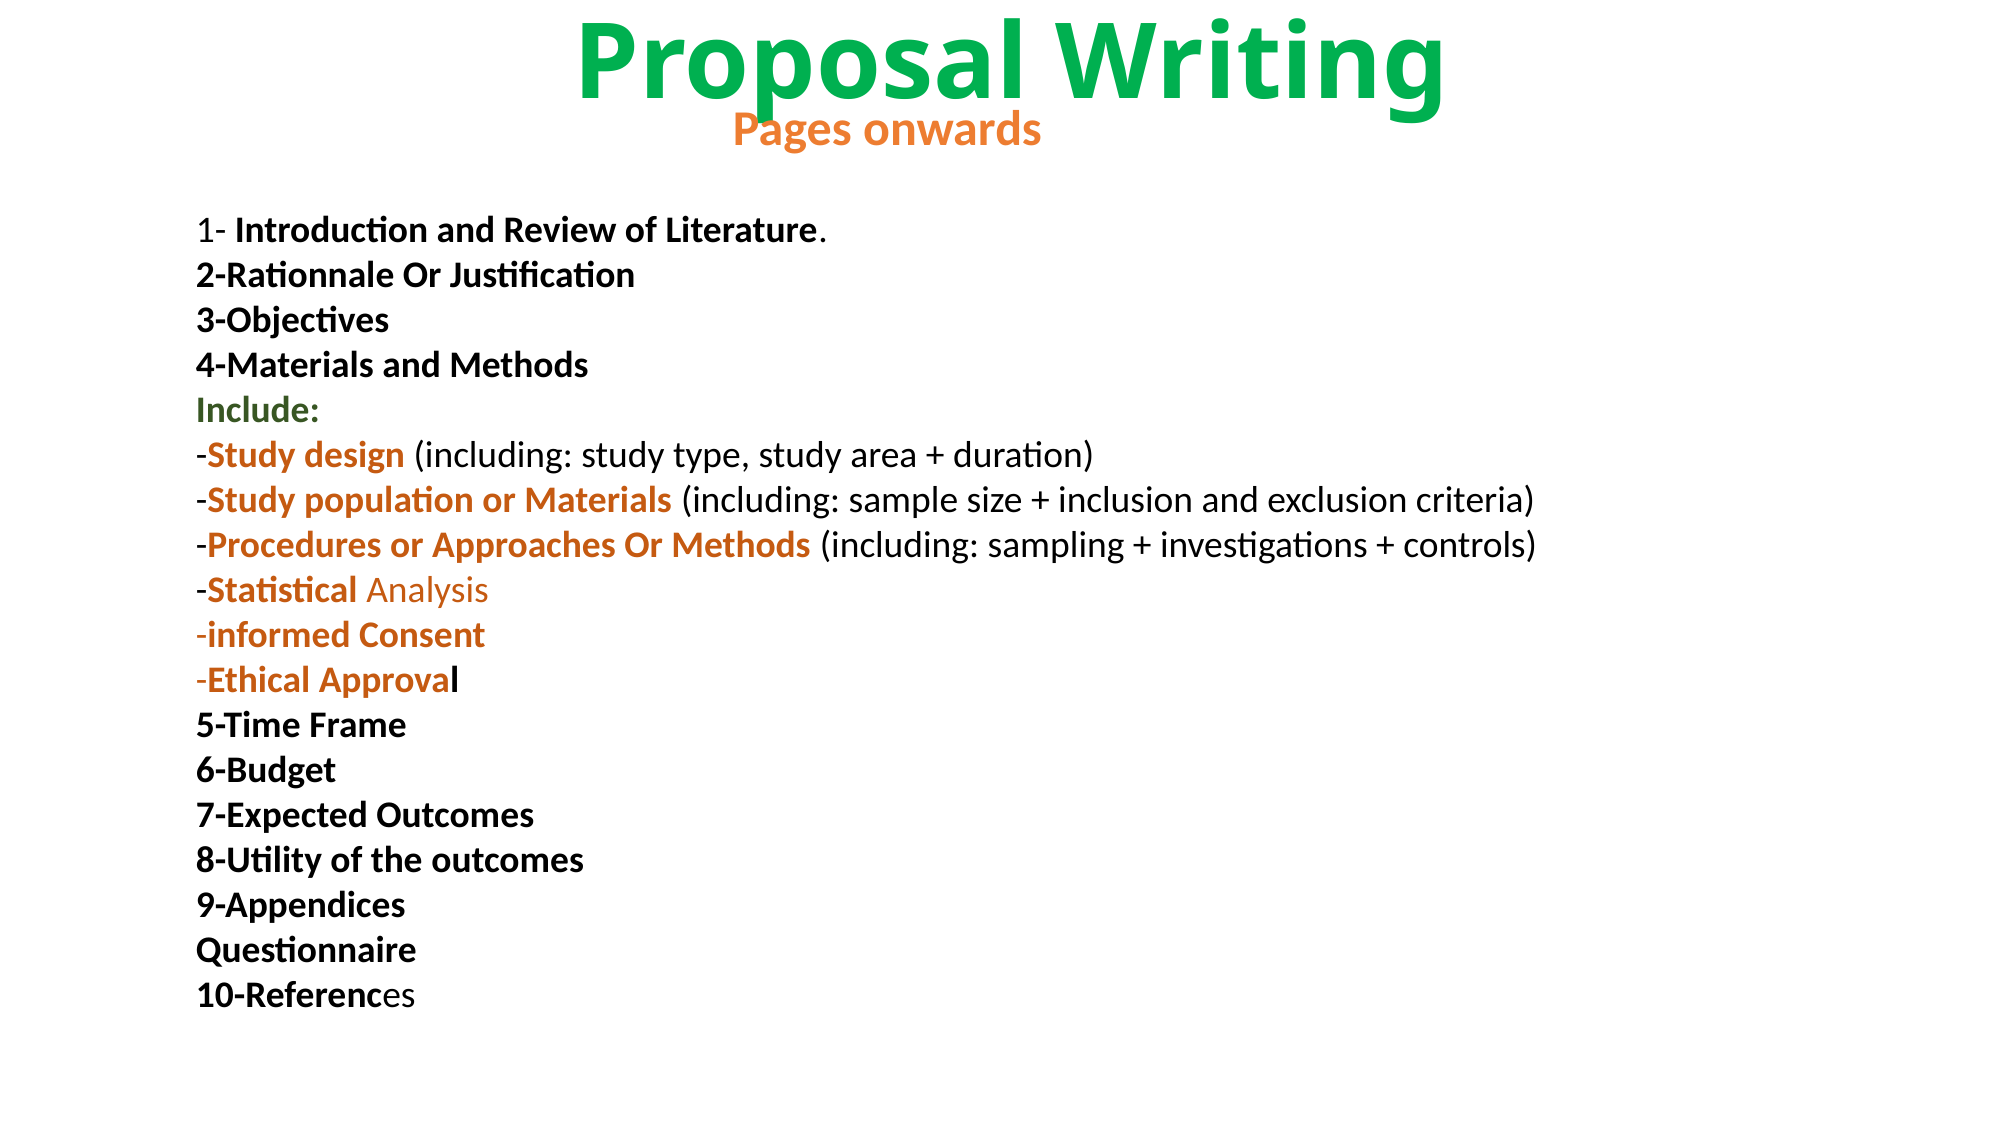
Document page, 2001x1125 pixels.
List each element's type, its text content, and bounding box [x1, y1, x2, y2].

title Proposal Writing [261, 0, 1762, 129]
subtitle Pages onwards [137, 94, 1638, 192]
text_box 1- Introduction and Review of Literature. 2-Rationnale Or Justification 3-Objectives 4-Materials and Methods Include: -Study design (including: study type, study area + duration) -Study population or Materials (including: sample size + inclusion and exclusion criteria) -Procedures or Approaches Or Methods (including: sampling + investigations + controls) -Statistical Analysis -informed Consent -Ethical Approval 5-Time Frame 6-Budget 7-Expected Outcomes 8-Utility of the outcomes 9-Appendices Questionnaire 10-References [181, 197, 1960, 1068]
